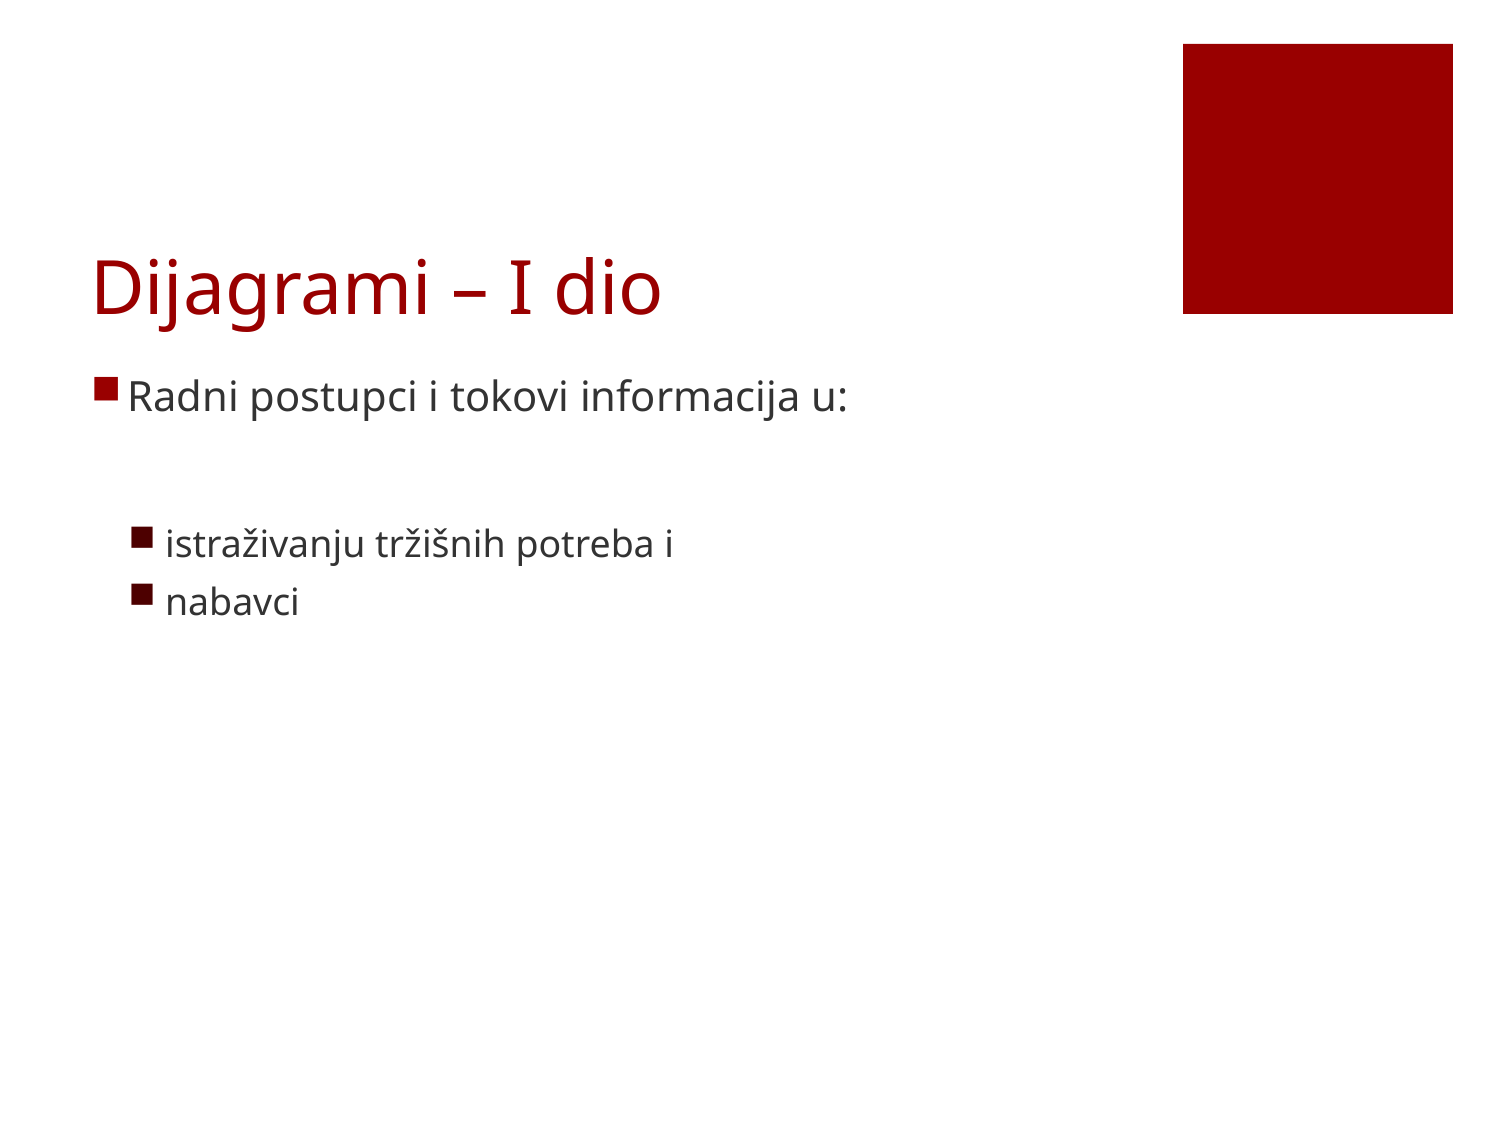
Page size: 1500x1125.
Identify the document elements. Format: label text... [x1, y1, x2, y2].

list Radni postupci i tokovi informacija u: istraživanju tržišnih potreba i nabavci [75, 362, 1143, 1005]
title Dijagrami – I dio [75, 149, 1143, 338]
